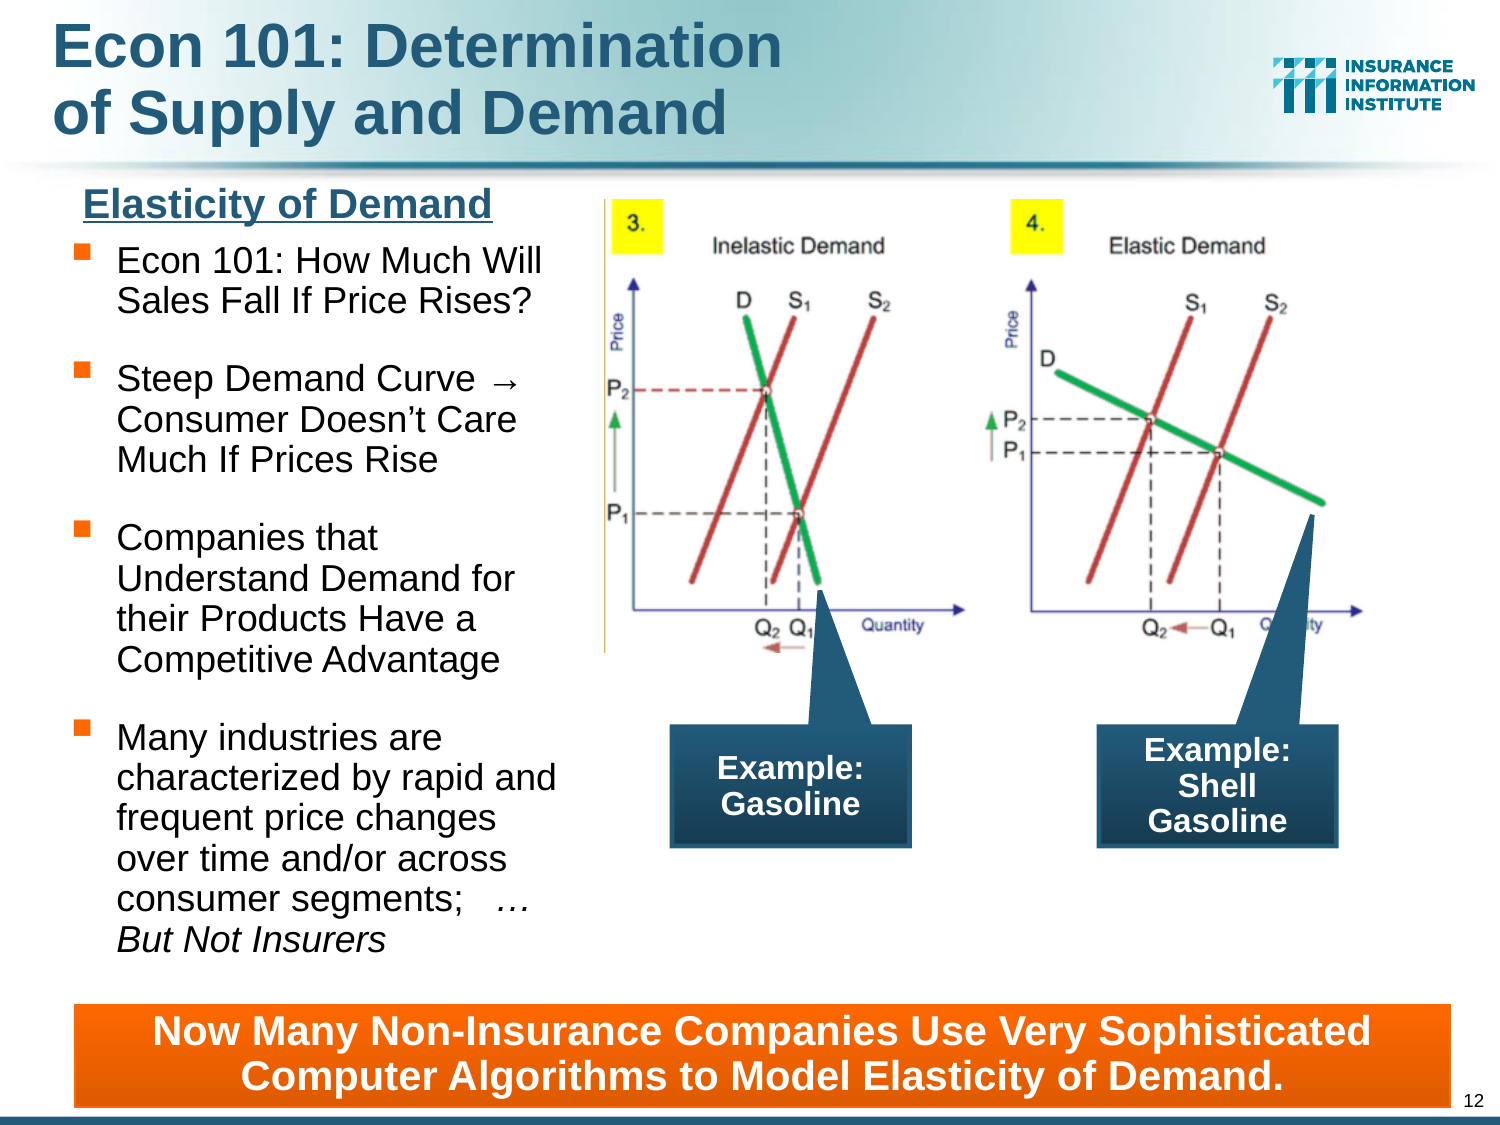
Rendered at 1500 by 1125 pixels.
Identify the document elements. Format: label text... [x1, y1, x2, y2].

slide_number 12 [1410, 1091, 1485, 1112]
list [604, 199, 1378, 653]
text_box Example: Shell Gasoline [1098, 661, 1337, 847]
picture [0, 0, 1500, 189]
title Elasticity of Demand [74, 156, 569, 233]
text_box Econ 101: Determination of Supply and Demand [44, 14, 1259, 156]
list Econ 101: How Much Will Sales Fall If Price Rises? Steep Demand Curve → Consumer Doesn’t Care Much If Prices Rise Companies that Understand Demand for their Products Have a Competitive Advantage Many industries are characterized by rapid and frequent price changes over time and/or across consumer segments; …But Not Insurers [61, 233, 587, 993]
text_box Example: Gasoline [671, 661, 910, 847]
text_box Now Many Non-Insurance Companies Use Very Sophisticated Computer Algorithms to Model Elasticity of Demand. [75, 1004, 1450, 1108]
